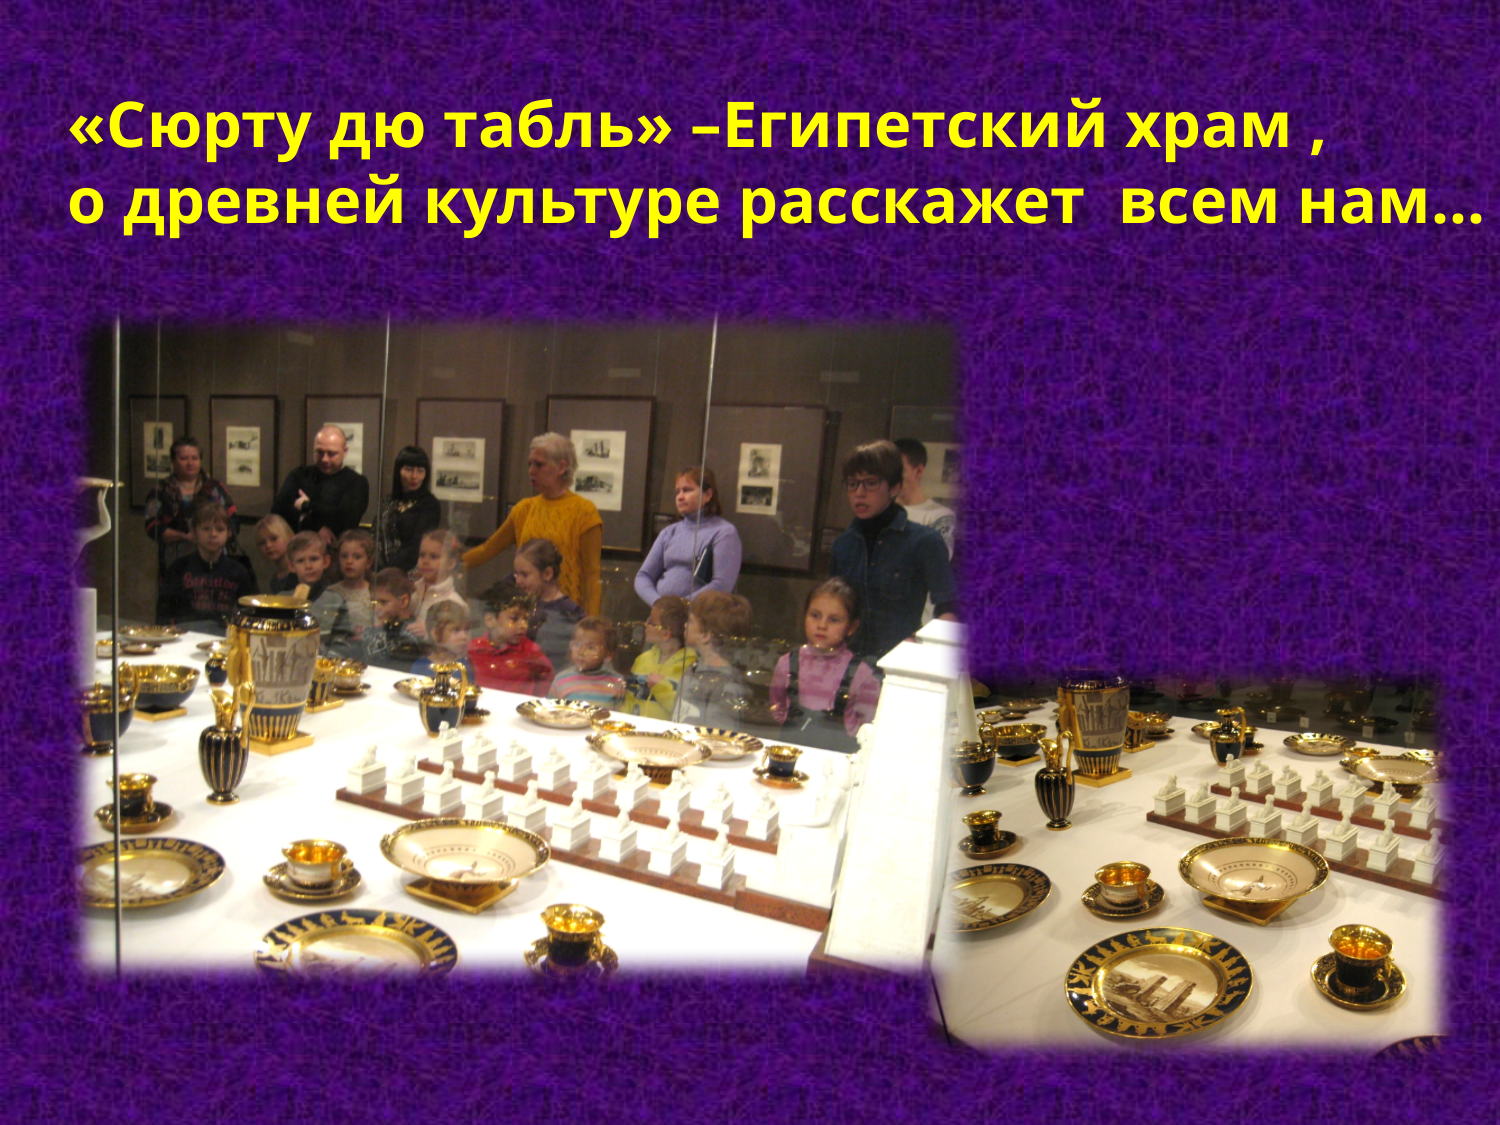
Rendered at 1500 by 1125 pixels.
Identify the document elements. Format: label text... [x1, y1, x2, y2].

title «Сюрту дю табль» –Египетский храм , о древней культуре расскажет всем нам… [53, 66, 1500, 254]
picture [0, 0, 1500, 1125]
